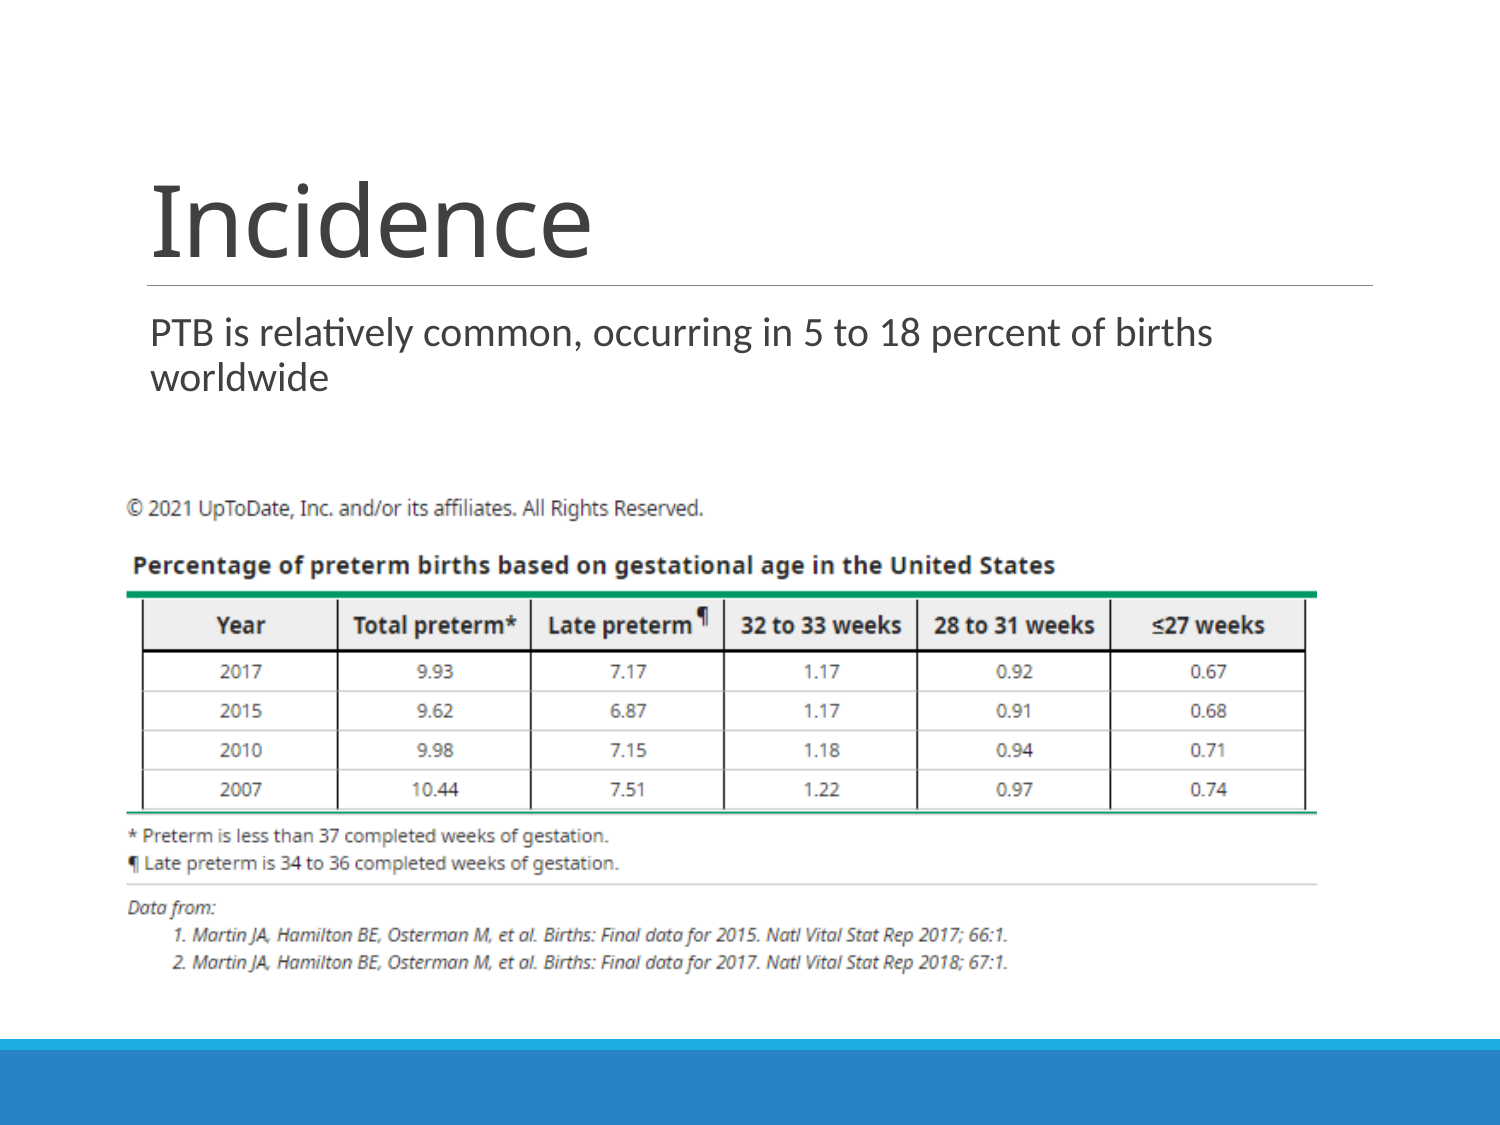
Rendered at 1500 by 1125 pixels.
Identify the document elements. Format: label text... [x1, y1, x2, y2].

picture [102, 456, 1318, 982]
list PTB is relatively common, occurring in 5 to 18 percent of births worldwide [135, 302, 1373, 963]
title Incidence [135, 47, 1373, 285]
